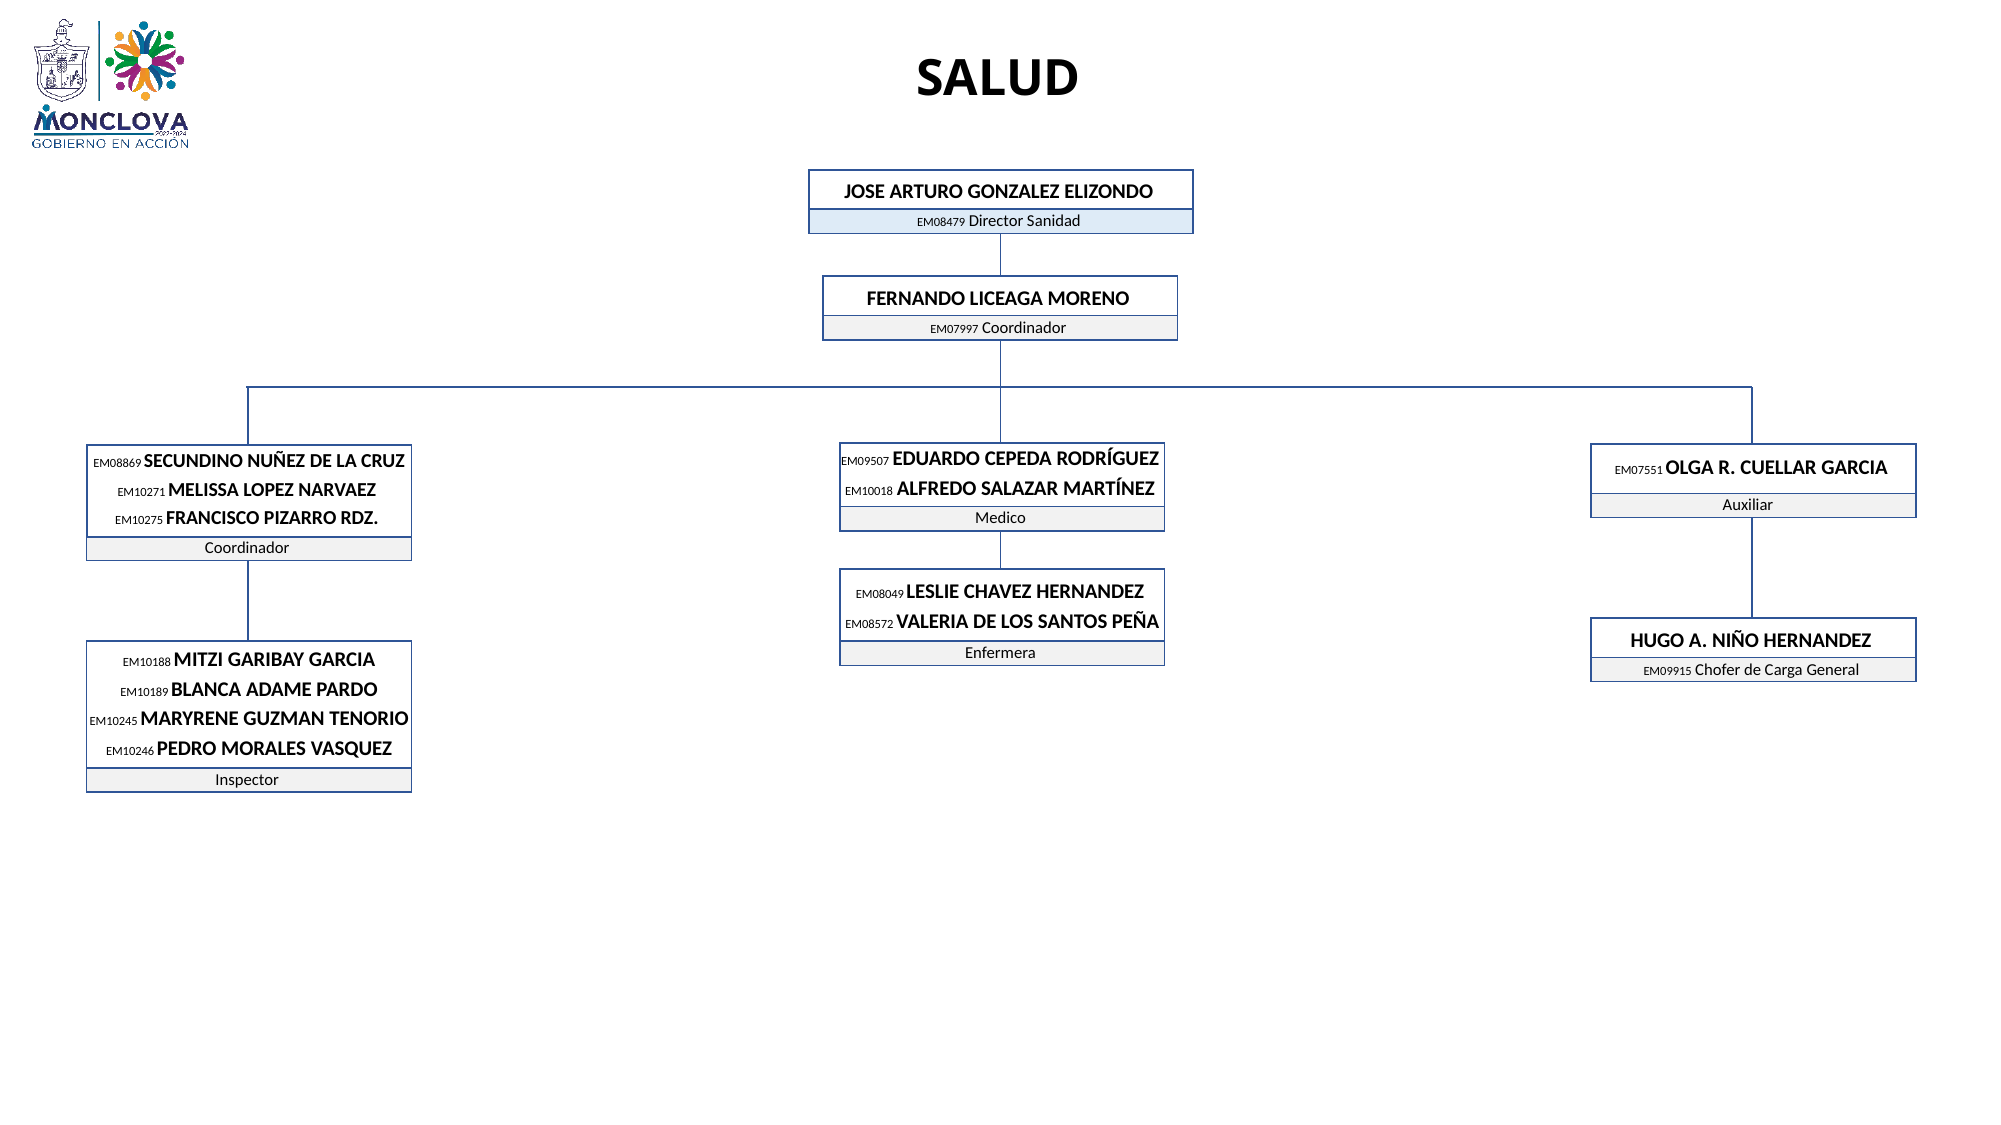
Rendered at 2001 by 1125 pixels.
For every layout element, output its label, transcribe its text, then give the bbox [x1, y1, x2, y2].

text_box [839, 443, 1165, 531]
picture [31, 19, 188, 148]
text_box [1591, 443, 1916, 518]
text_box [86, 444, 412, 561]
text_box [823, 276, 1178, 340]
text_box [839, 569, 1165, 666]
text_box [1591, 617, 1916, 682]
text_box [86, 641, 412, 793]
text_box SALUD [14, 5, 1983, 146]
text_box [808, 169, 1193, 234]
